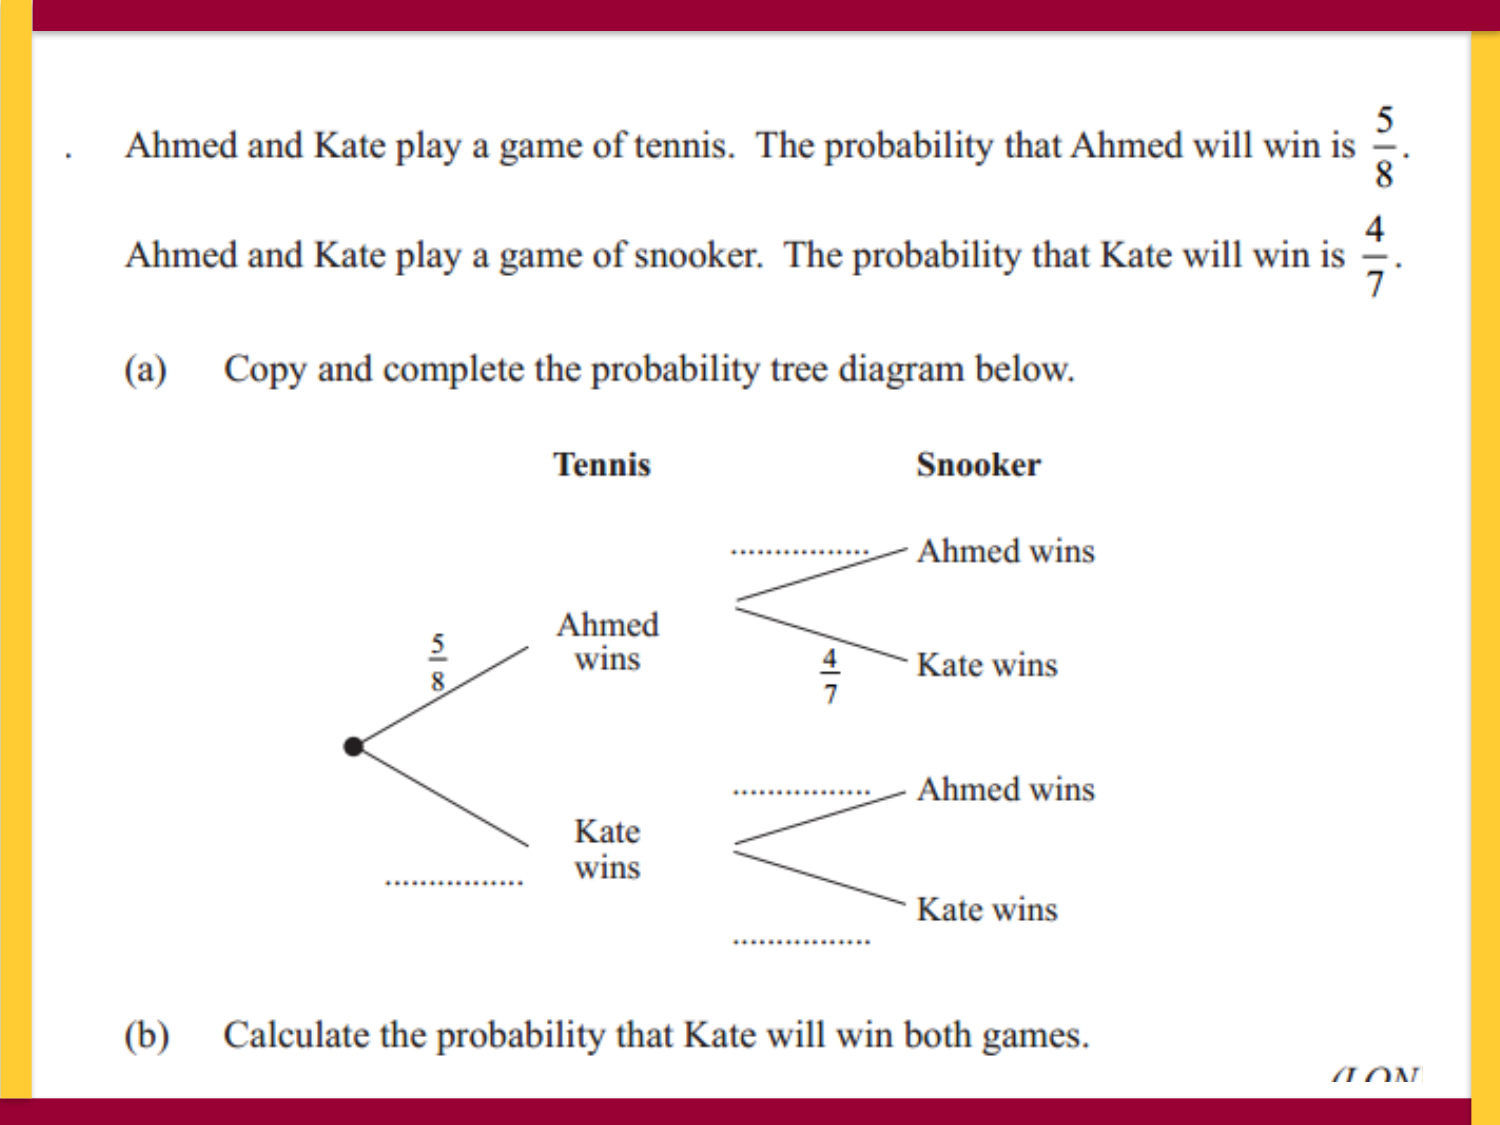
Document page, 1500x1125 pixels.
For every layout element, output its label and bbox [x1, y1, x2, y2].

picture [65, 77, 1423, 1082]
